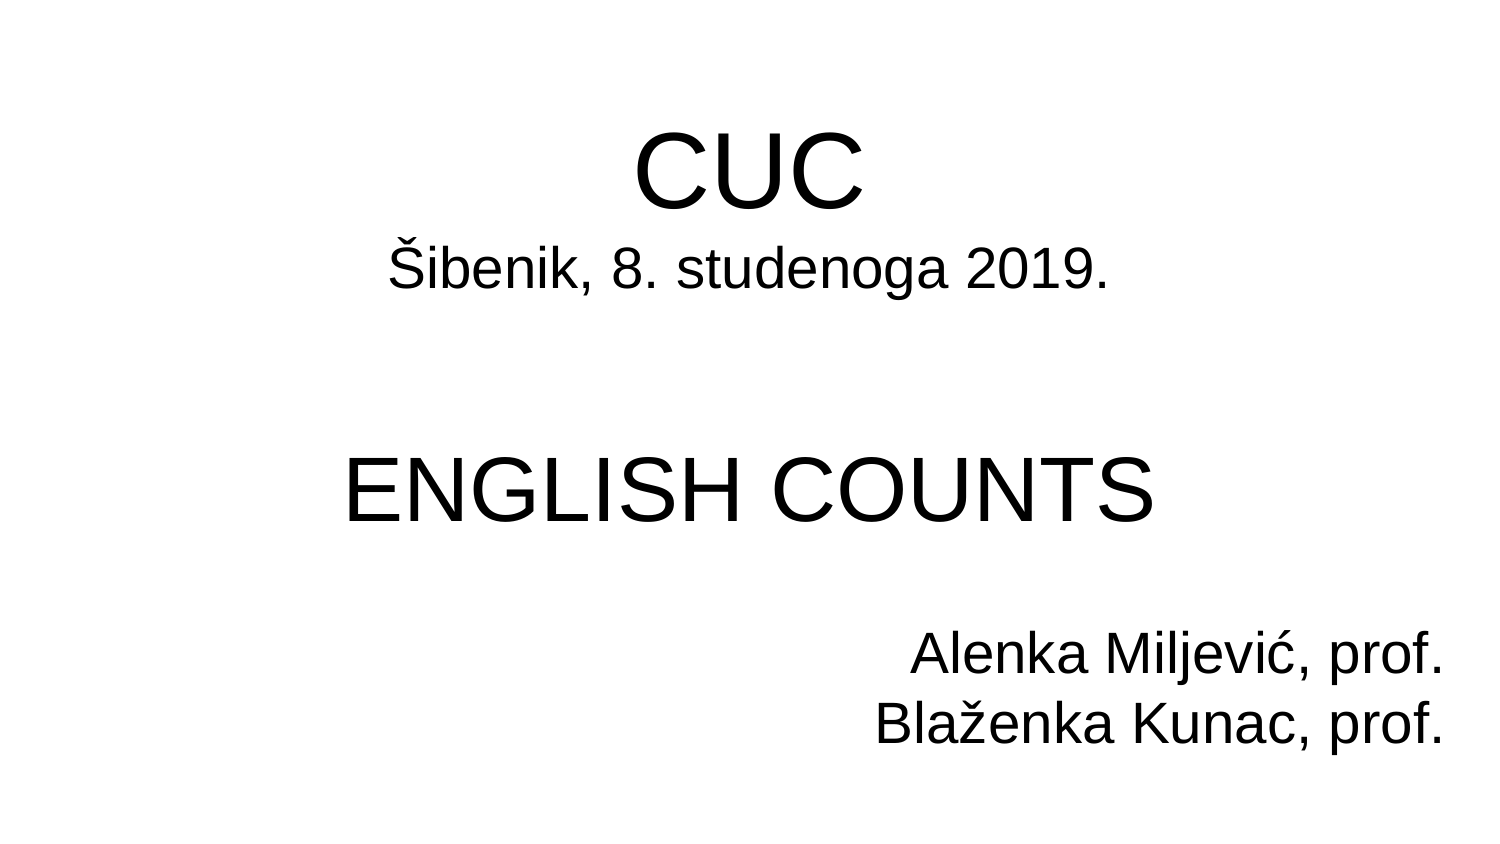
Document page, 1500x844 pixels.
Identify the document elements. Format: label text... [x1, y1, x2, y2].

title CUC Šibenik, 8. studenoga 2019. ENGLISH COUNTS [51, 89, 1449, 556]
subtitle Alenka Miljević, prof. Blaženka Kunac, prof. [63, 599, 1462, 730]
